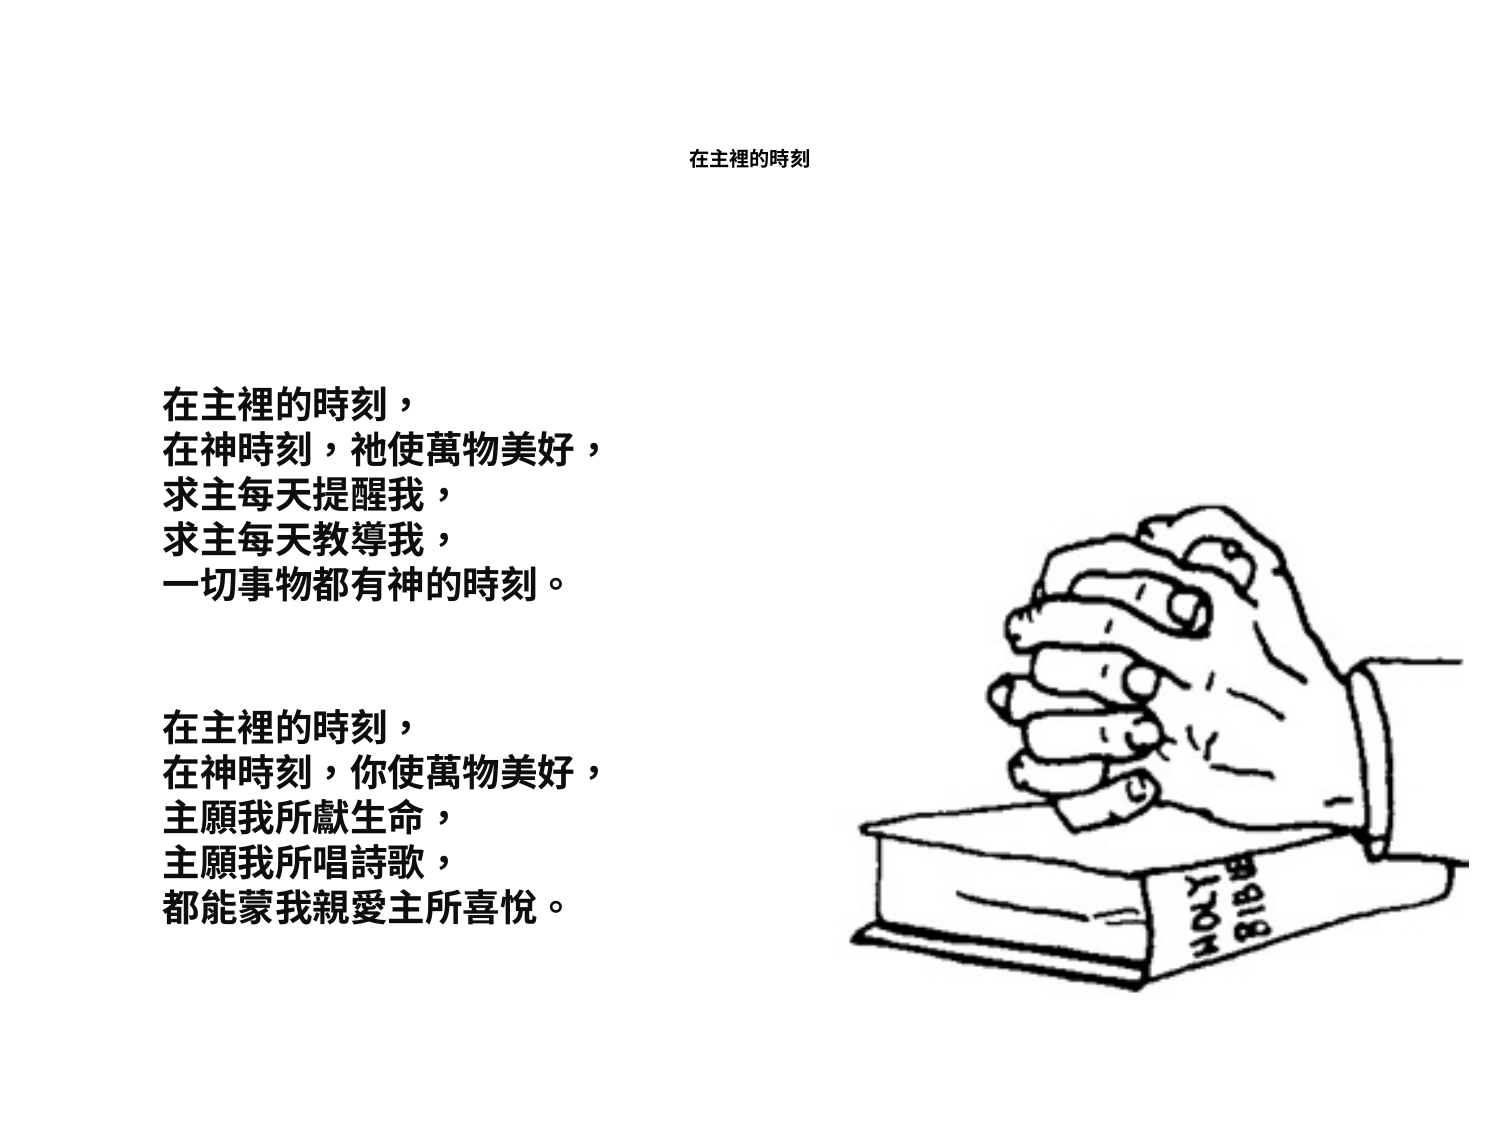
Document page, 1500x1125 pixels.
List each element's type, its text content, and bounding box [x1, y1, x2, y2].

picture [362, 187, 1469, 1097]
title 在主裡的時刻 [478, 113, 1022, 204]
subtitle 在主裡的時刻， 在神時刻，祂使萬物美好， 求主每天提醒我， 求主每天教導我， 一切事物都有神的時刻。 在主裡的時刻， 在神時刻，你使萬物美好， 主願我所獻生命， 主願我所唱詩歌， 都能蒙我親愛主所喜悅。 [147, 373, 656, 882]
